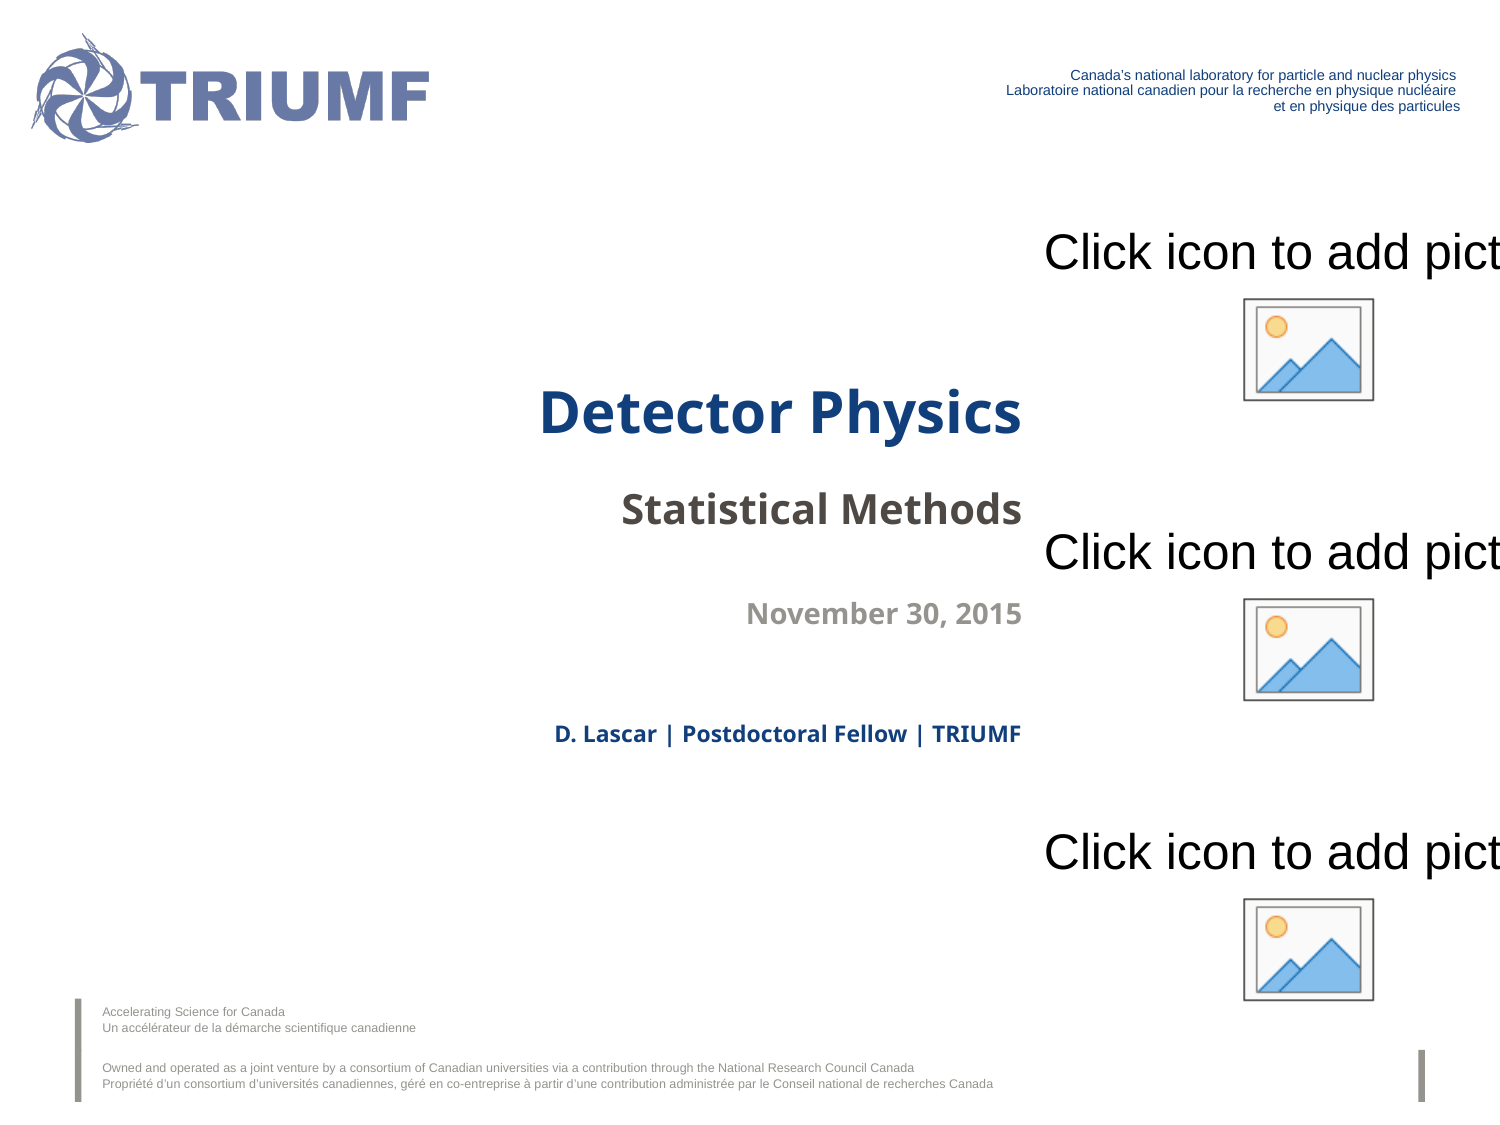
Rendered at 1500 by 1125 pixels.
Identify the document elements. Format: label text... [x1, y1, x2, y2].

picture [1152, 512, 1466, 788]
list D. Lascar | Postdoctoral Fellow | TRIUMF [40, 712, 1038, 801]
picture [1152, 212, 1466, 488]
list Detector Physics [40, 367, 1038, 474]
picture [1152, 812, 1466, 1088]
list Statistical Methods [40, 474, 1038, 551]
list November 30, 2015 [40, 587, 1038, 663]
